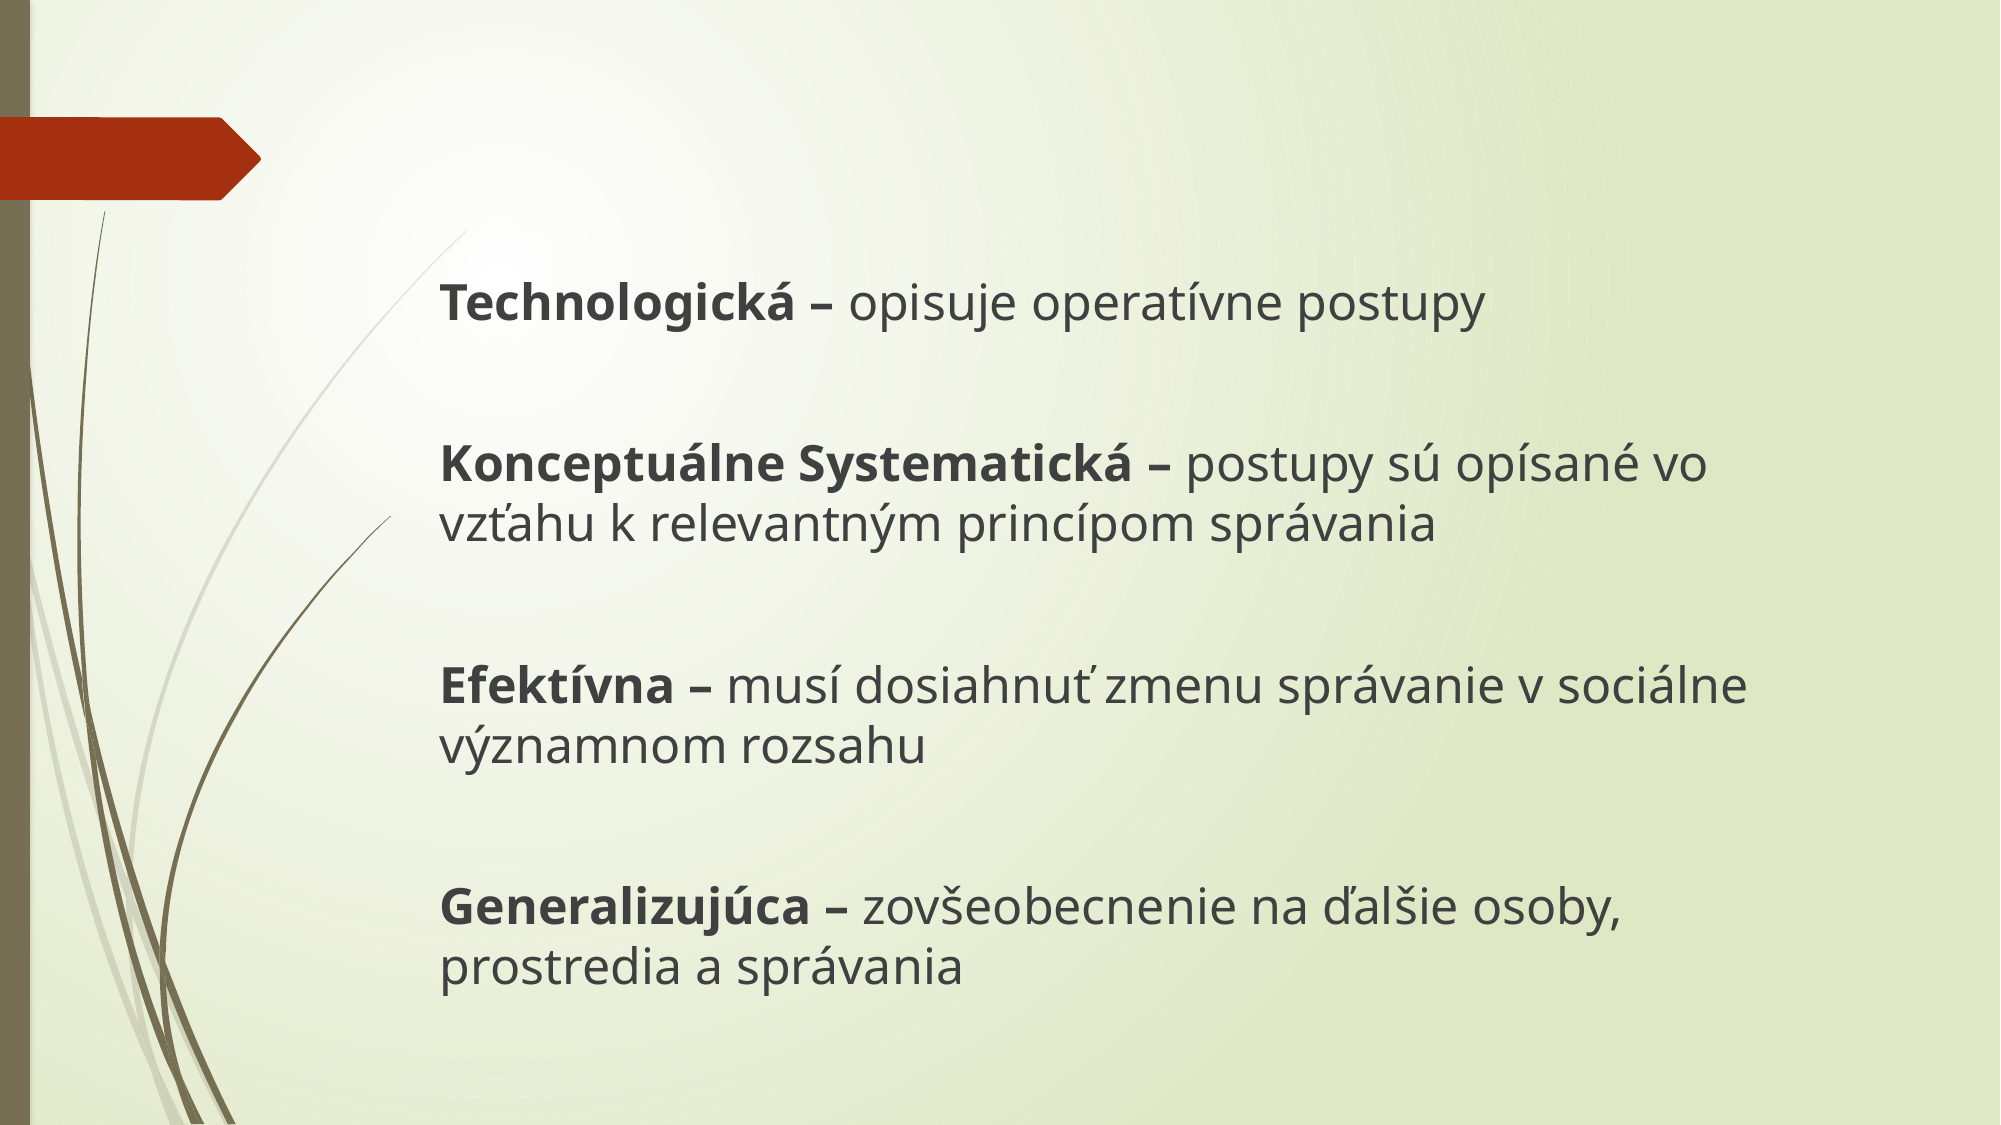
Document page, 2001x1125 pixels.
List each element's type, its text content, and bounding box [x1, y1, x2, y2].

list Technologická – opisuje operatívne postupy Konceptuálne Systematická – postupy sú opísané vo vzťahu k relevantným princípom správania Efektívna – musí dosiahnuť zmenu správanie v sociálne významnom rozsahu Generalizujúca – zovšeobecnenie na ďalšie osoby, prostredia a správania [424, 262, 1888, 1096]
